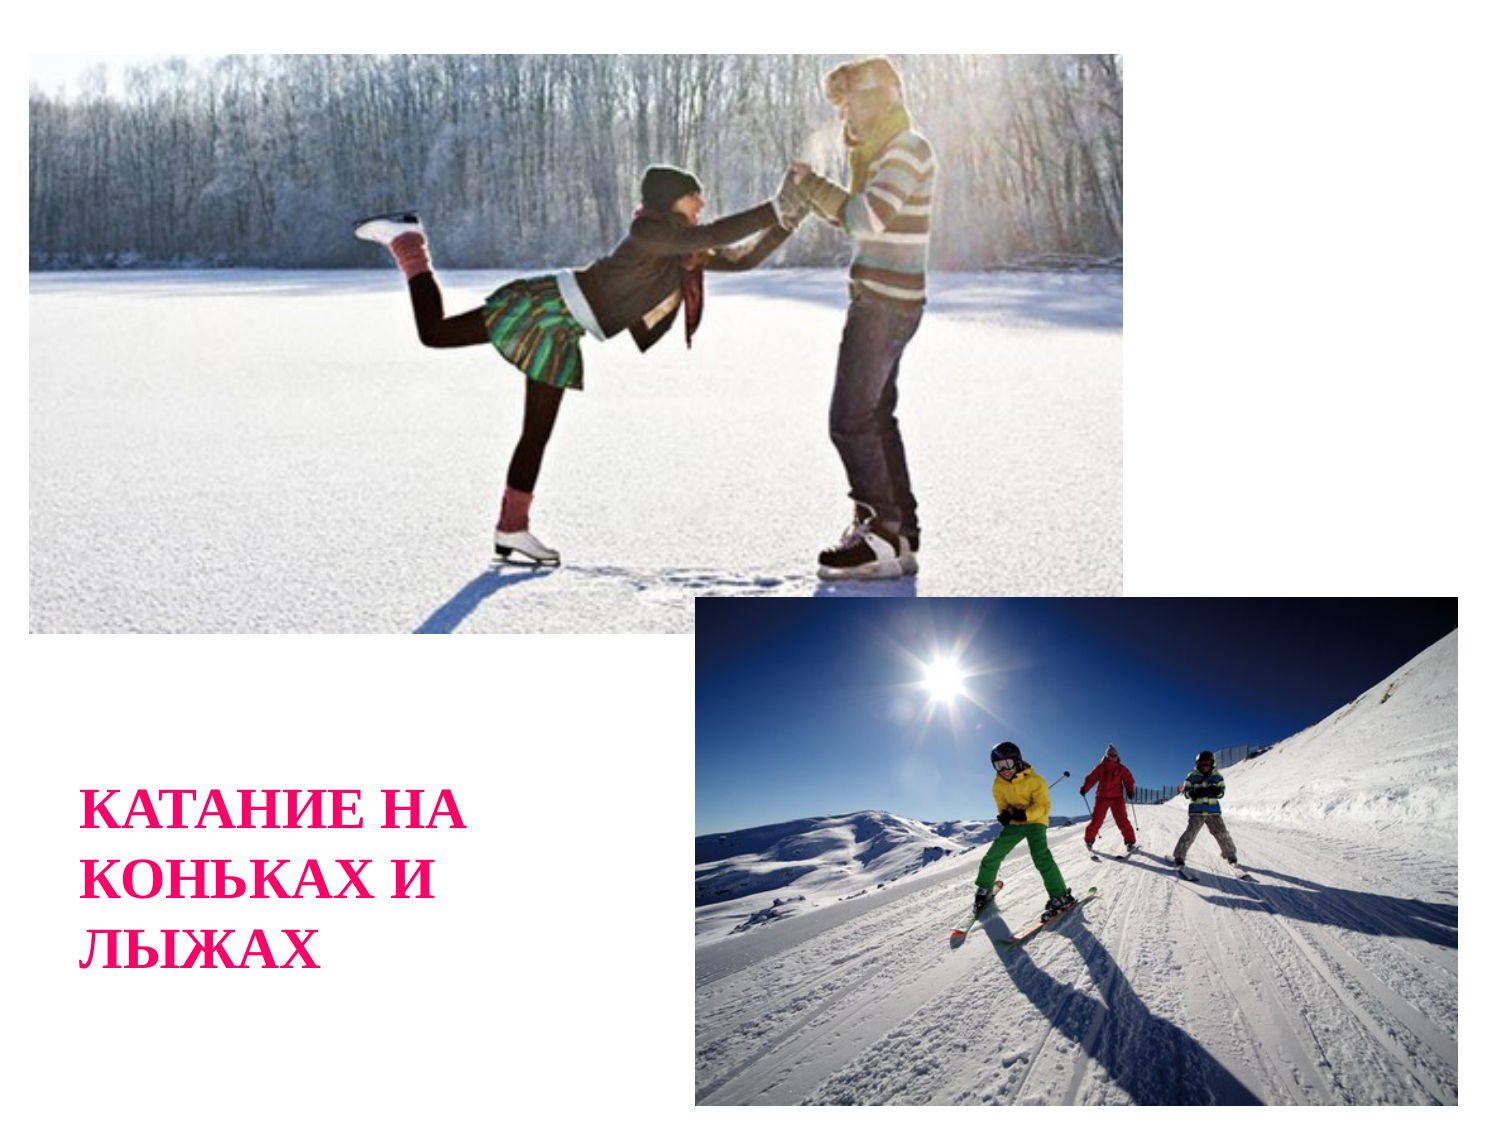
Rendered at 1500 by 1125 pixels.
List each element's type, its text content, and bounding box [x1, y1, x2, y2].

picture [29, 54, 1458, 1107]
text_box КАТАНИЕ НА КОНЬКАХ И ЛЫЖАХ [64, 763, 644, 988]
